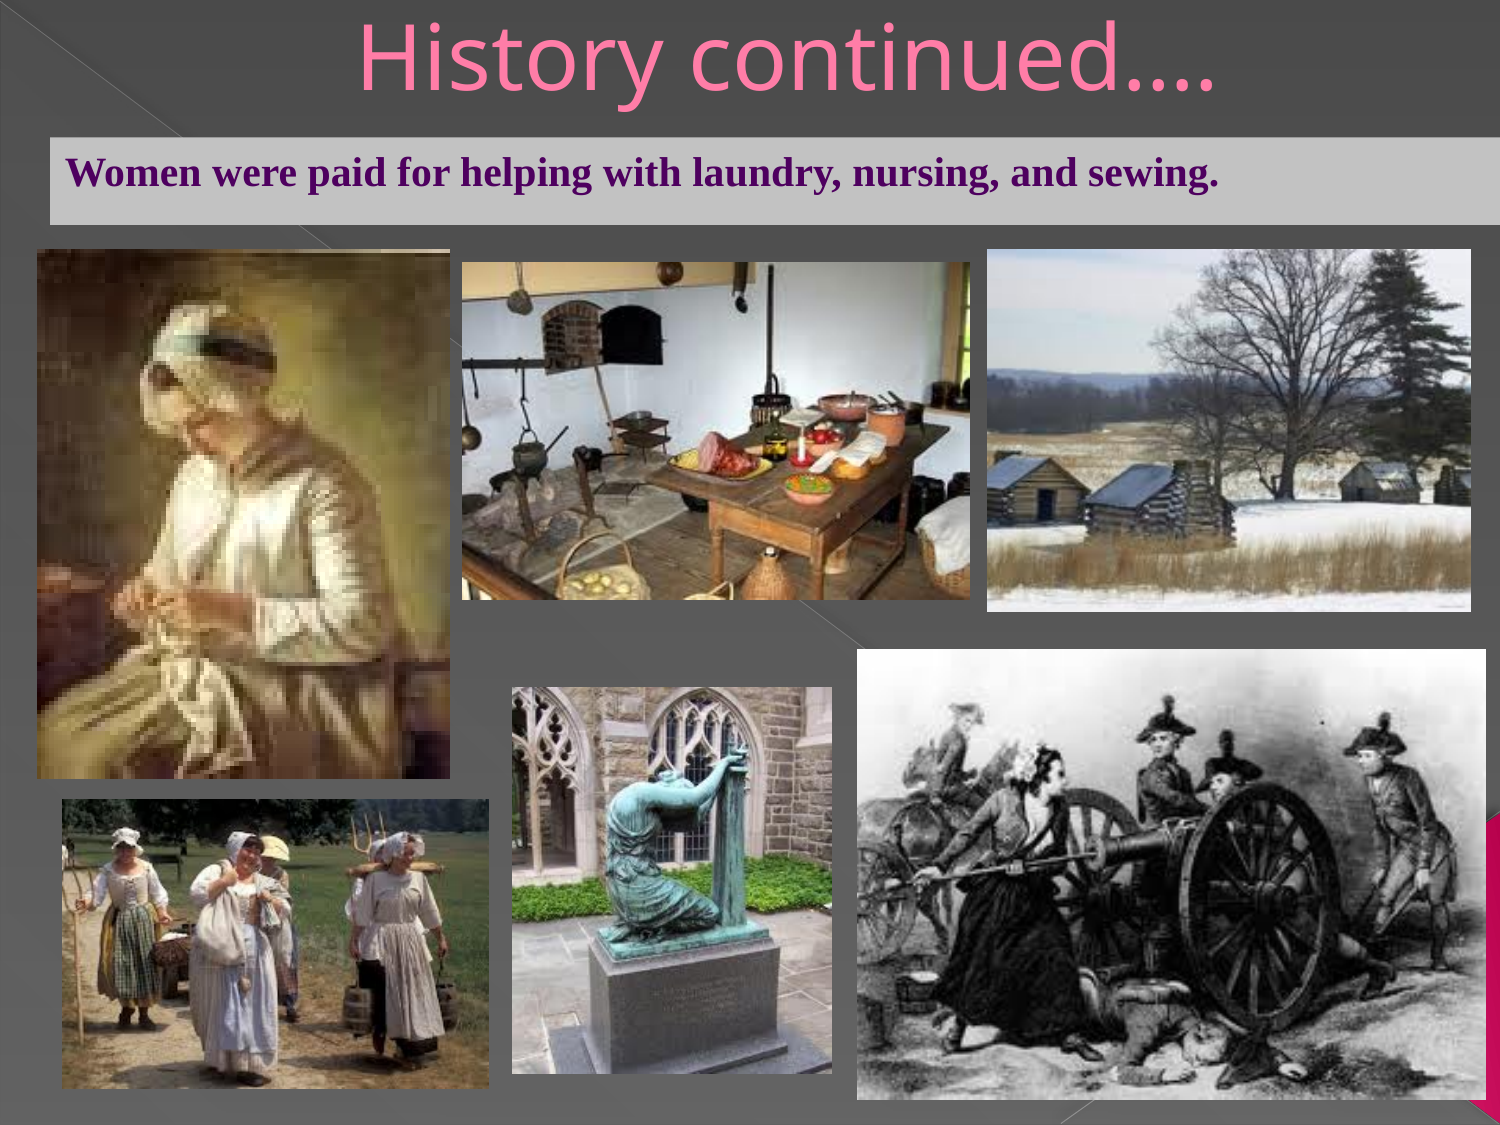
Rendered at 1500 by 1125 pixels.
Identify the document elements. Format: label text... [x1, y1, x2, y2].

picture [512, 687, 832, 1074]
picture [62, 799, 490, 1090]
picture [987, 249, 1471, 613]
title History continued…. [200, 0, 1236, 117]
picture [37, 249, 451, 779]
picture [857, 649, 1486, 1101]
picture [462, 262, 970, 601]
text_box Women were paid for helping with laundry, nursing, and sewing. [50, 137, 1500, 225]
